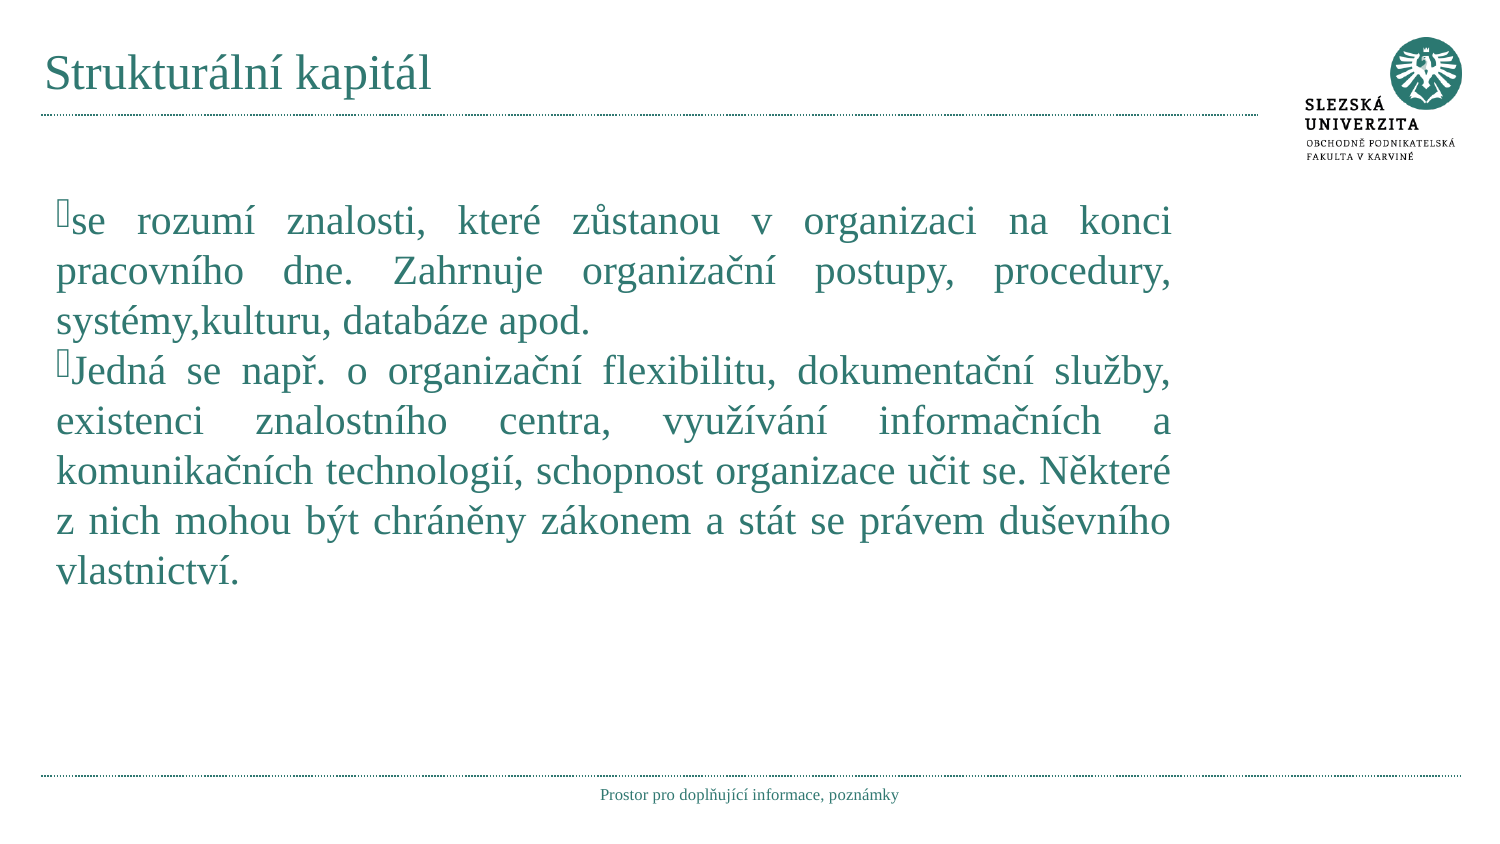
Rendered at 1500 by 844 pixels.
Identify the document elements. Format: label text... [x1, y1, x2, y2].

list se rozumí znalosti, které zůstanou v organizaci na konci pracovního dne. Zahrnuje organizační postupy, procedury, systémy,kulturu, databáze apod. Jedná se např. o organizační flexibilitu, dokumentační služby, existenci znalostního centra, využívání informačních a komunikačních technologií, schopnost organizace učit se. Některé z nich mohou být chráněny zákonem a stát se právem duševního vlastnictví. [41, 185, 1188, 729]
text_box Prostor pro doplňující informace, poznámky [442, 776, 1058, 811]
title Strukturální kapitál [29, 32, 1093, 116]
picture [1305, 37, 1462, 160]
